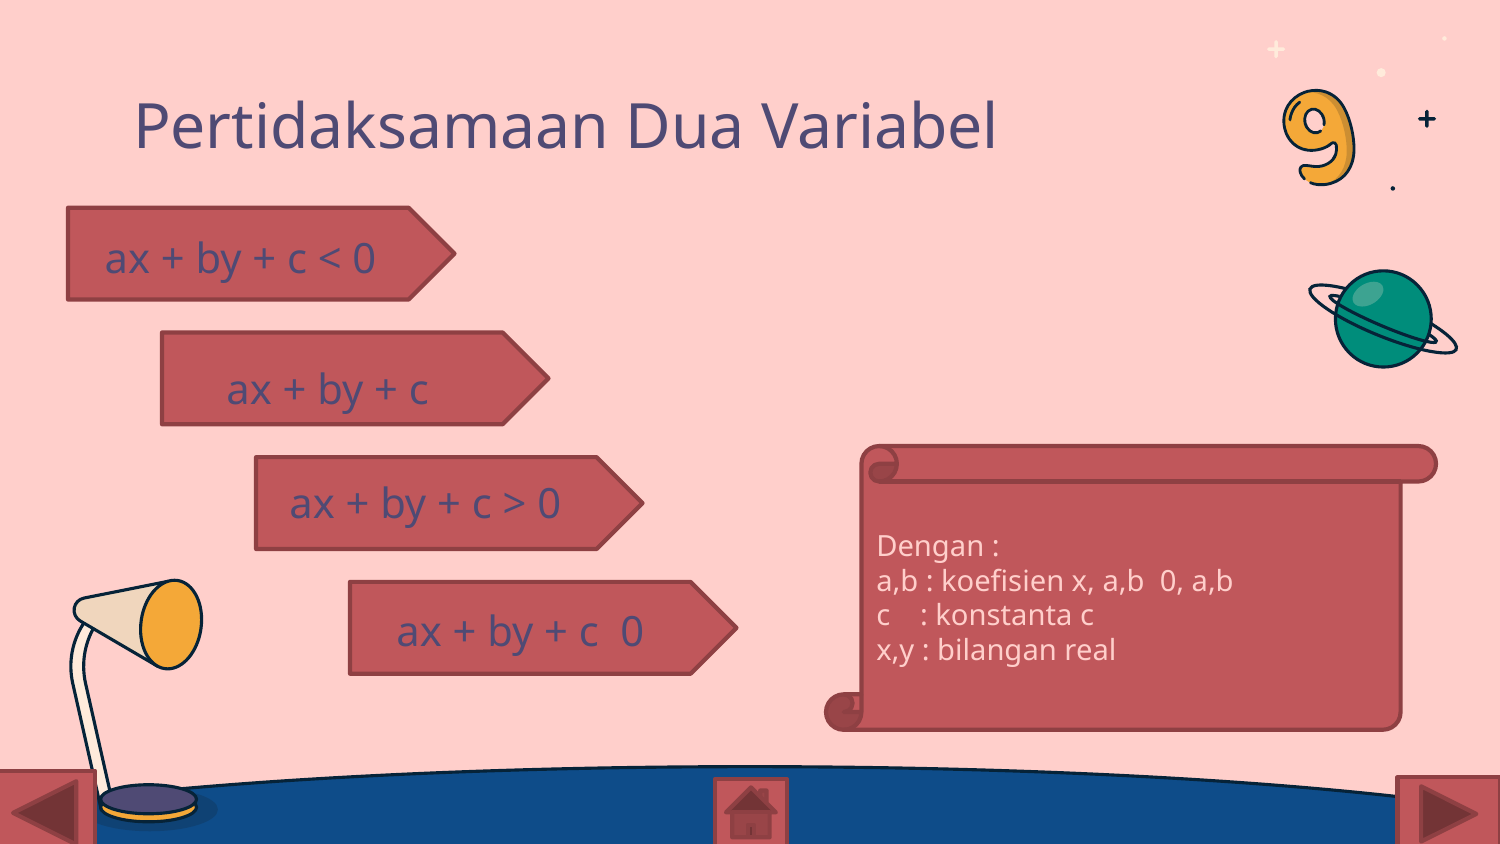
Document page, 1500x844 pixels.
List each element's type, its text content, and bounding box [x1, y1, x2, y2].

text_box [1395, 775, 1500, 844]
text_box [65, 205, 457, 302]
text_box [347, 579, 739, 676]
text_box [253, 455, 645, 552]
text_box ax + by + c > 0 [260, 452, 591, 543]
text_box [159, 330, 551, 427]
text_box [0, 769, 97, 844]
text_box [713, 777, 789, 844]
title Pertidaksamaan Dua Variabel [118, 60, 1382, 165]
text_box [67, 580, 219, 832]
text_box ax + by + c < 0 [75, 206, 406, 297]
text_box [1299, 270, 1465, 368]
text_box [1286, 87, 1356, 187]
